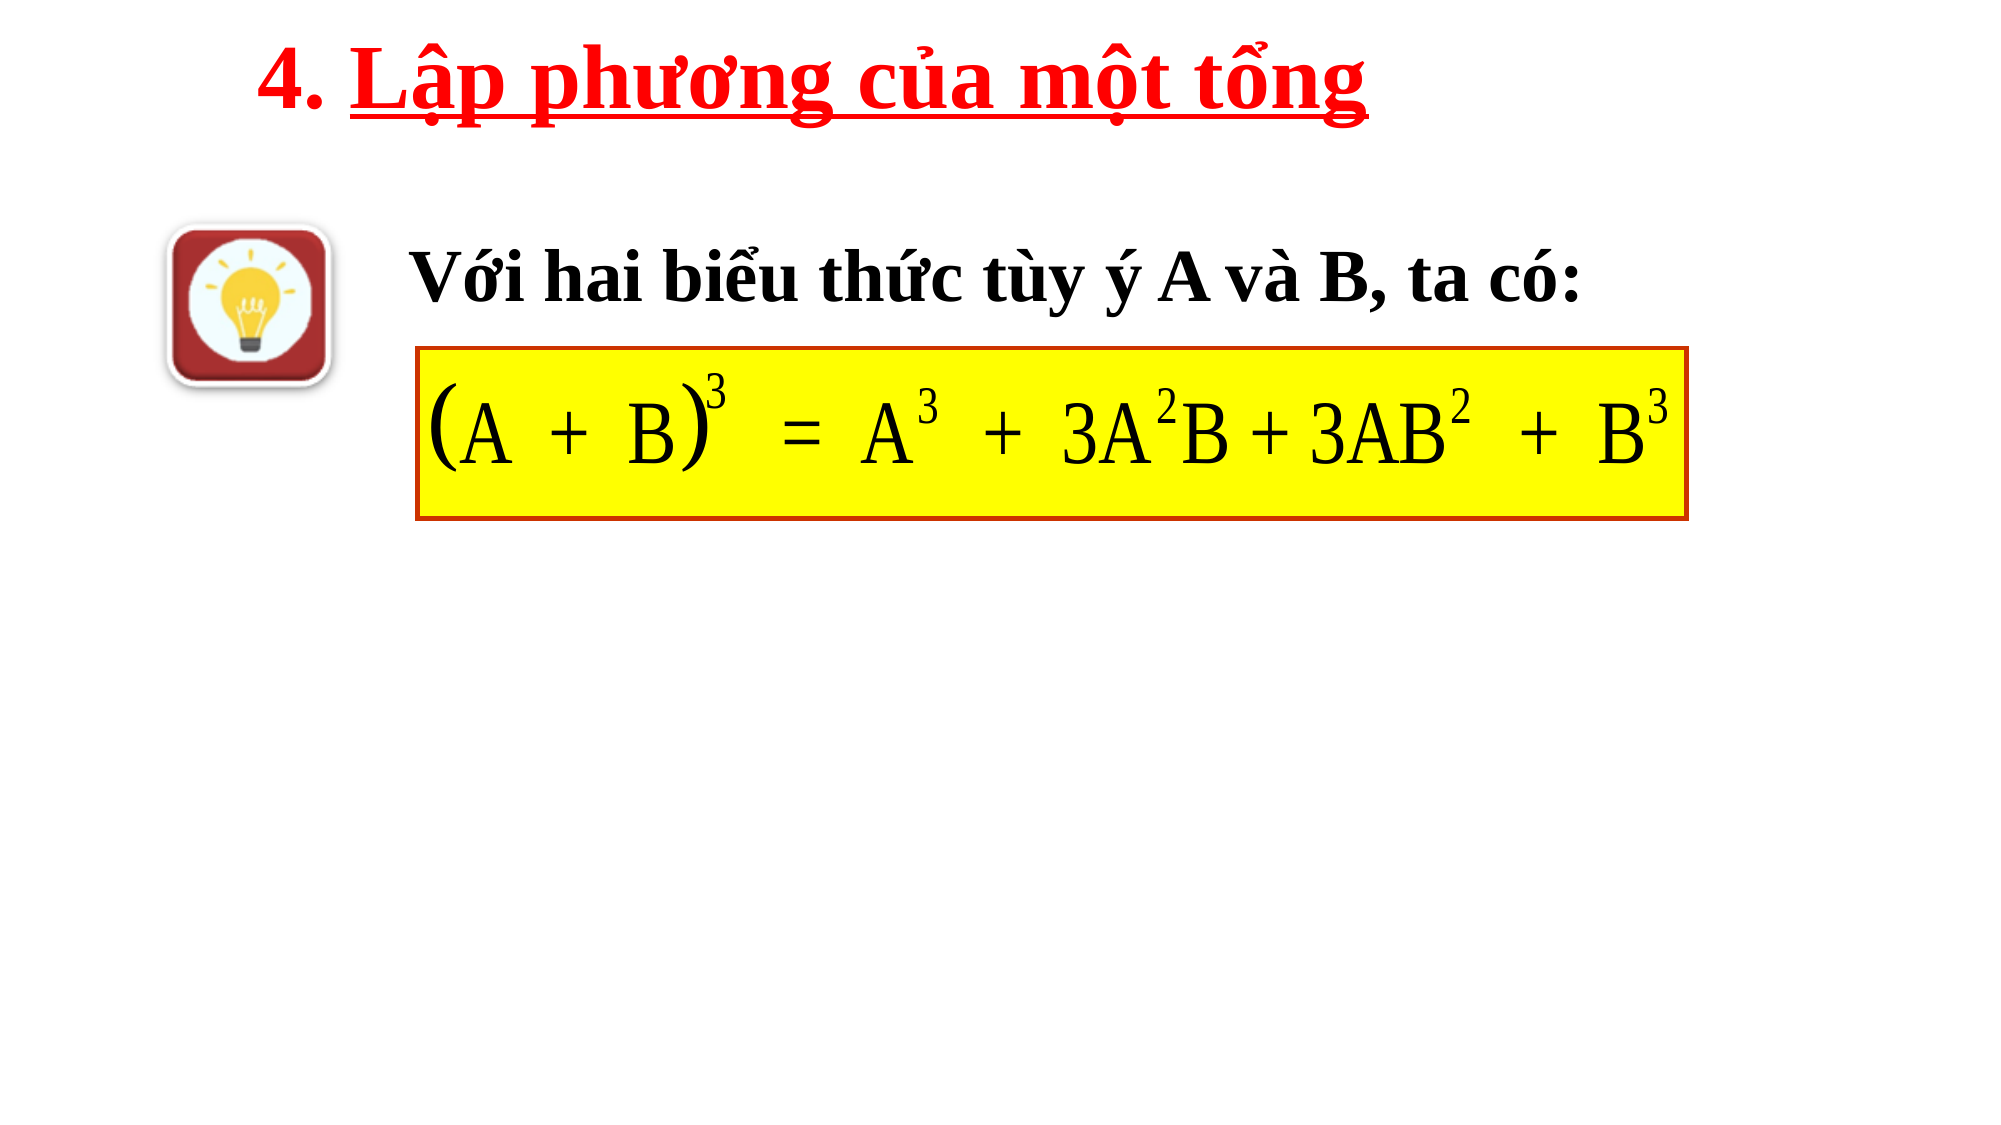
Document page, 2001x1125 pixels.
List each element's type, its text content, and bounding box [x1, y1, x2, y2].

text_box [419, 350, 1685, 517]
title 4. Lập phương của một tổng [242, 32, 1718, 125]
picture [149, 209, 351, 408]
text_box Với hai biểu thức tùy ý A và B, ta có: [375, 219, 1665, 324]
